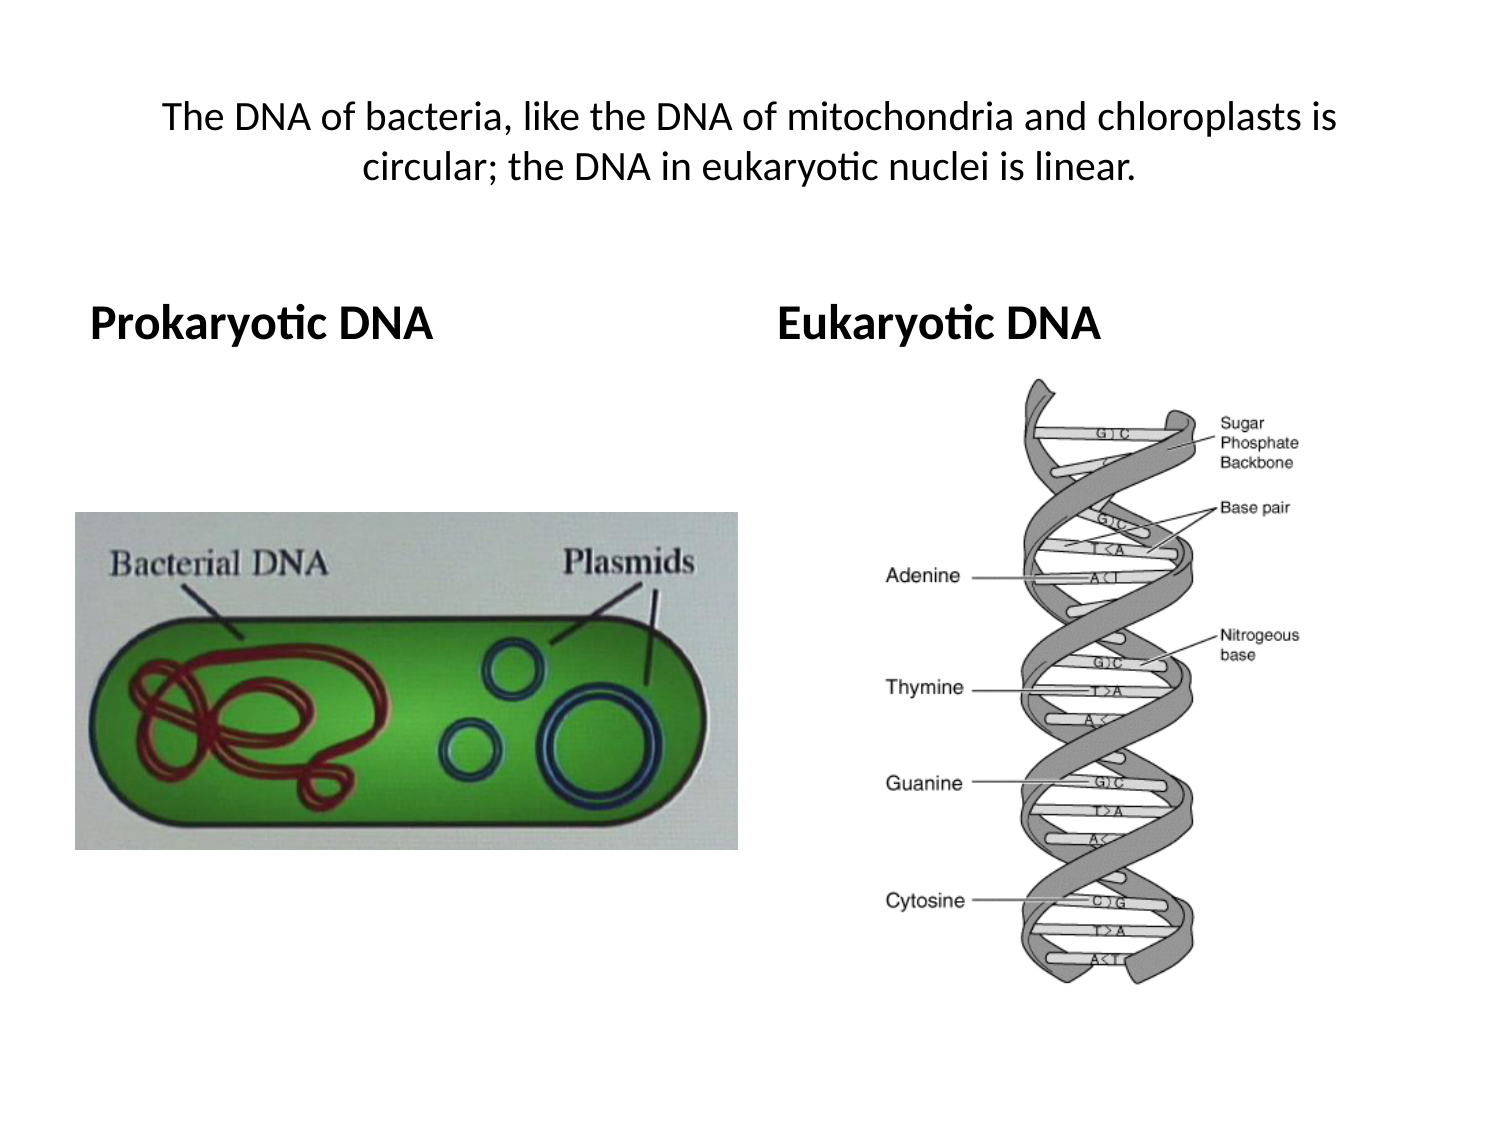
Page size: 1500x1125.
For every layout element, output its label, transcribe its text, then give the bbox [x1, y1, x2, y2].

list Prokaryotic DNA [75, 251, 738, 357]
list Eukaryotic DNA [761, 251, 1425, 357]
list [74, 512, 738, 850]
title The DNA of bacteria, like the DNA of mitochondria and chloroplasts is circular; the DNA in eukaryotic nuclei is linear. [75, 45, 1425, 233]
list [868, 356, 1319, 1006]
